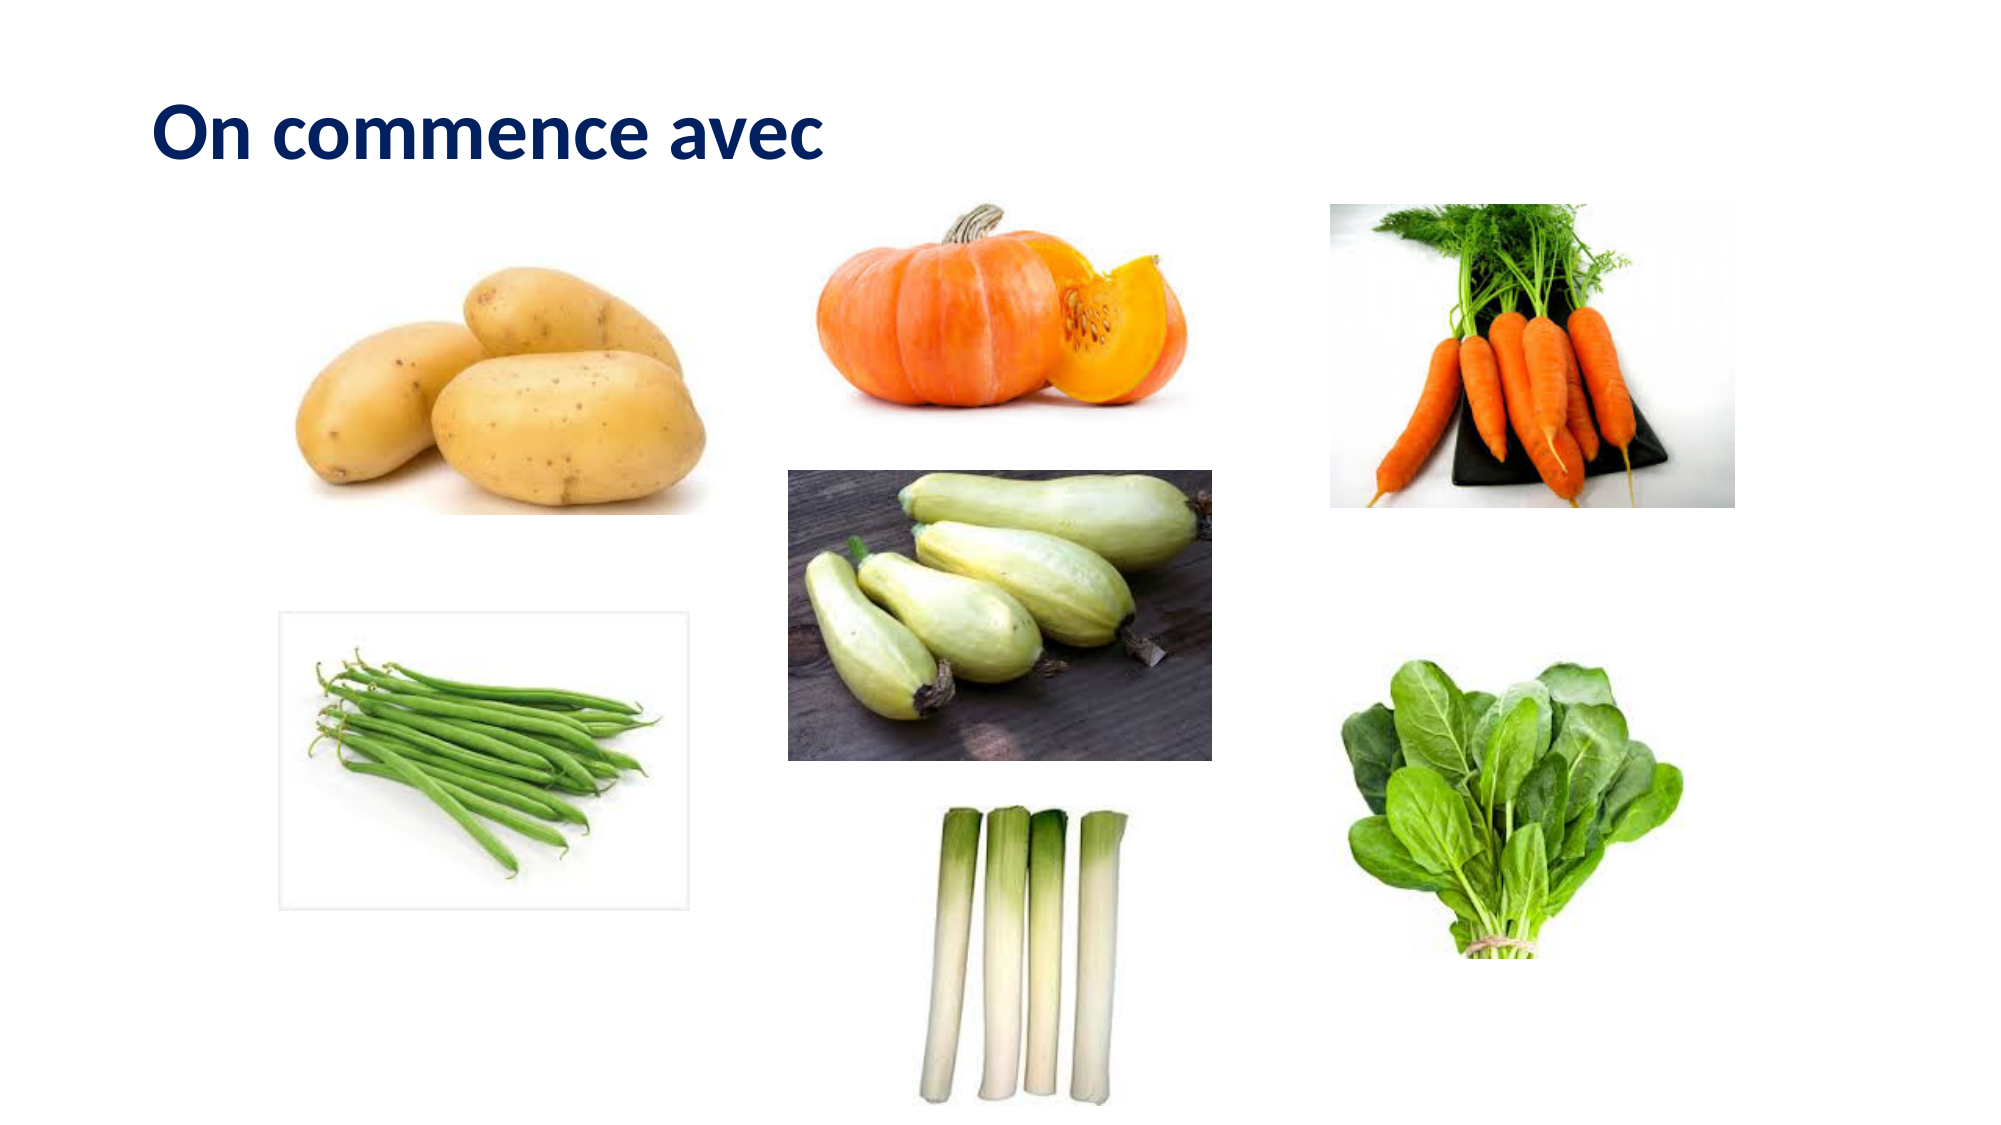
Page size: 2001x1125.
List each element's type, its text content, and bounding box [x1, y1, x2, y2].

title On commence avec [137, 59, 1863, 205]
picture [784, 162, 1216, 448]
picture [874, 805, 1175, 1106]
picture [1308, 652, 1710, 959]
picture [788, 470, 1212, 762]
picture [278, 611, 690, 911]
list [271, 256, 749, 515]
picture [1330, 204, 1735, 508]
